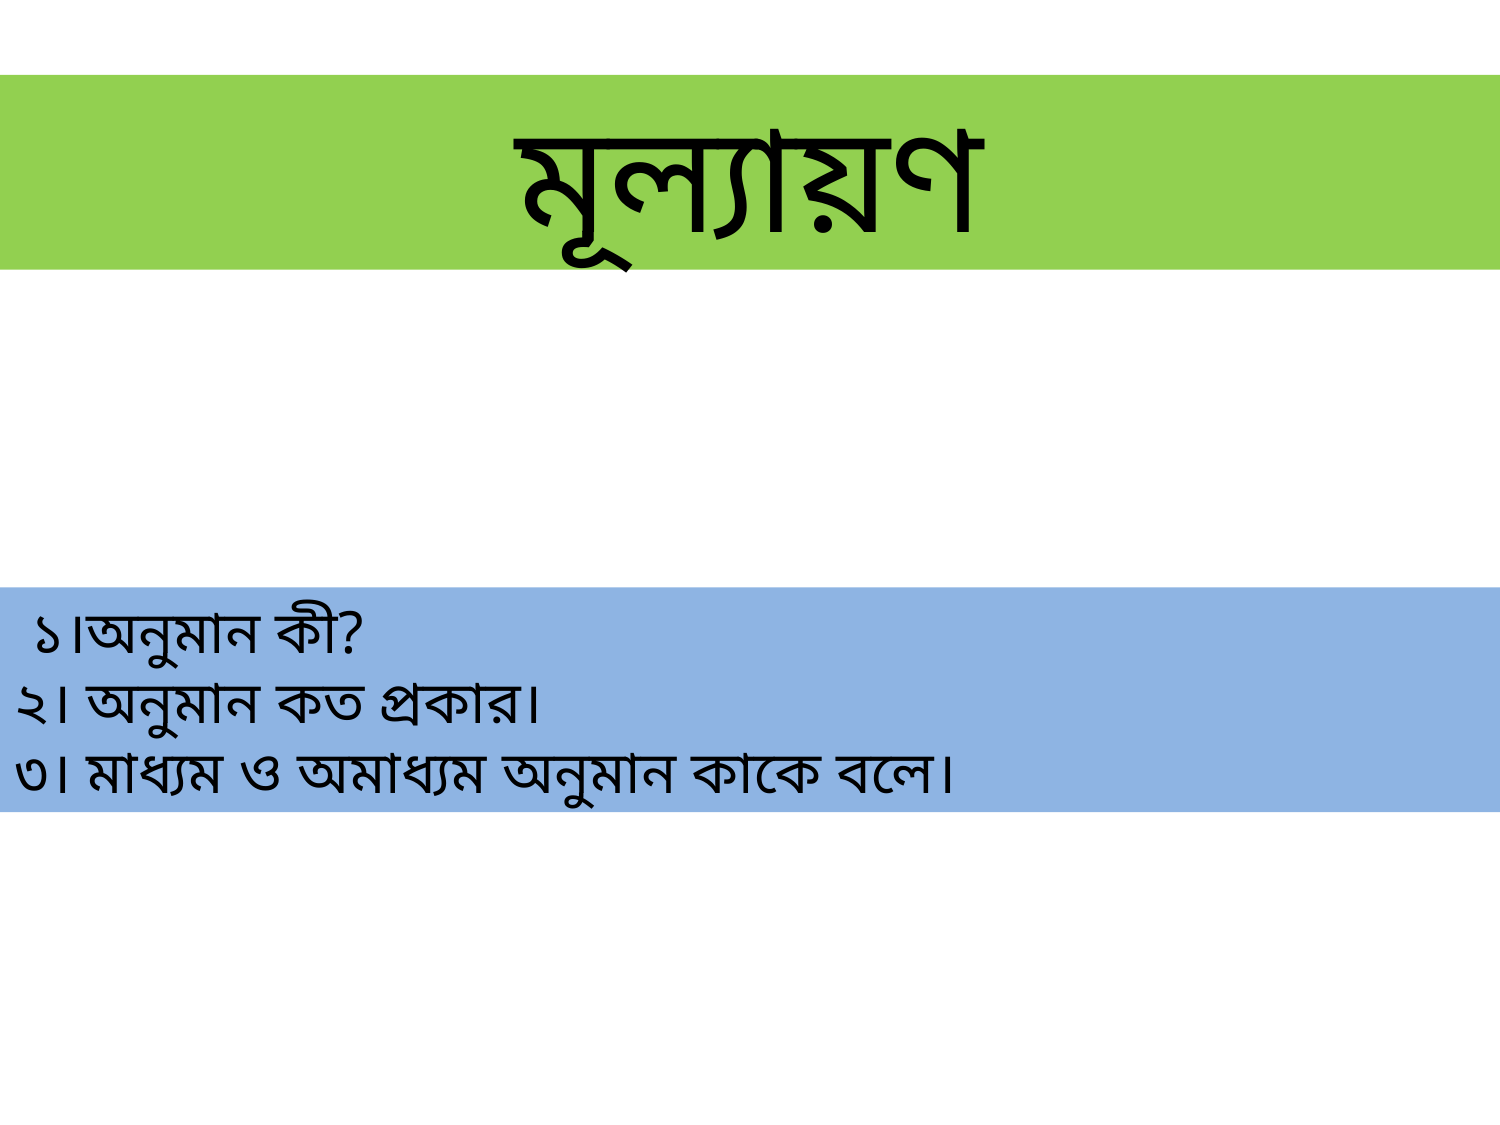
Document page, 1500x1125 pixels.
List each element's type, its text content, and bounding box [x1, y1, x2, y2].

text_box মূল্যায়ণ [0, 74, 1500, 270]
text_box ১।অনুমান কী? ২। অনুমান কত প্রকার। ৩। মাধ্যম ও অমাধ্যম অনুমান কাকে বলে। [0, 587, 1500, 813]
